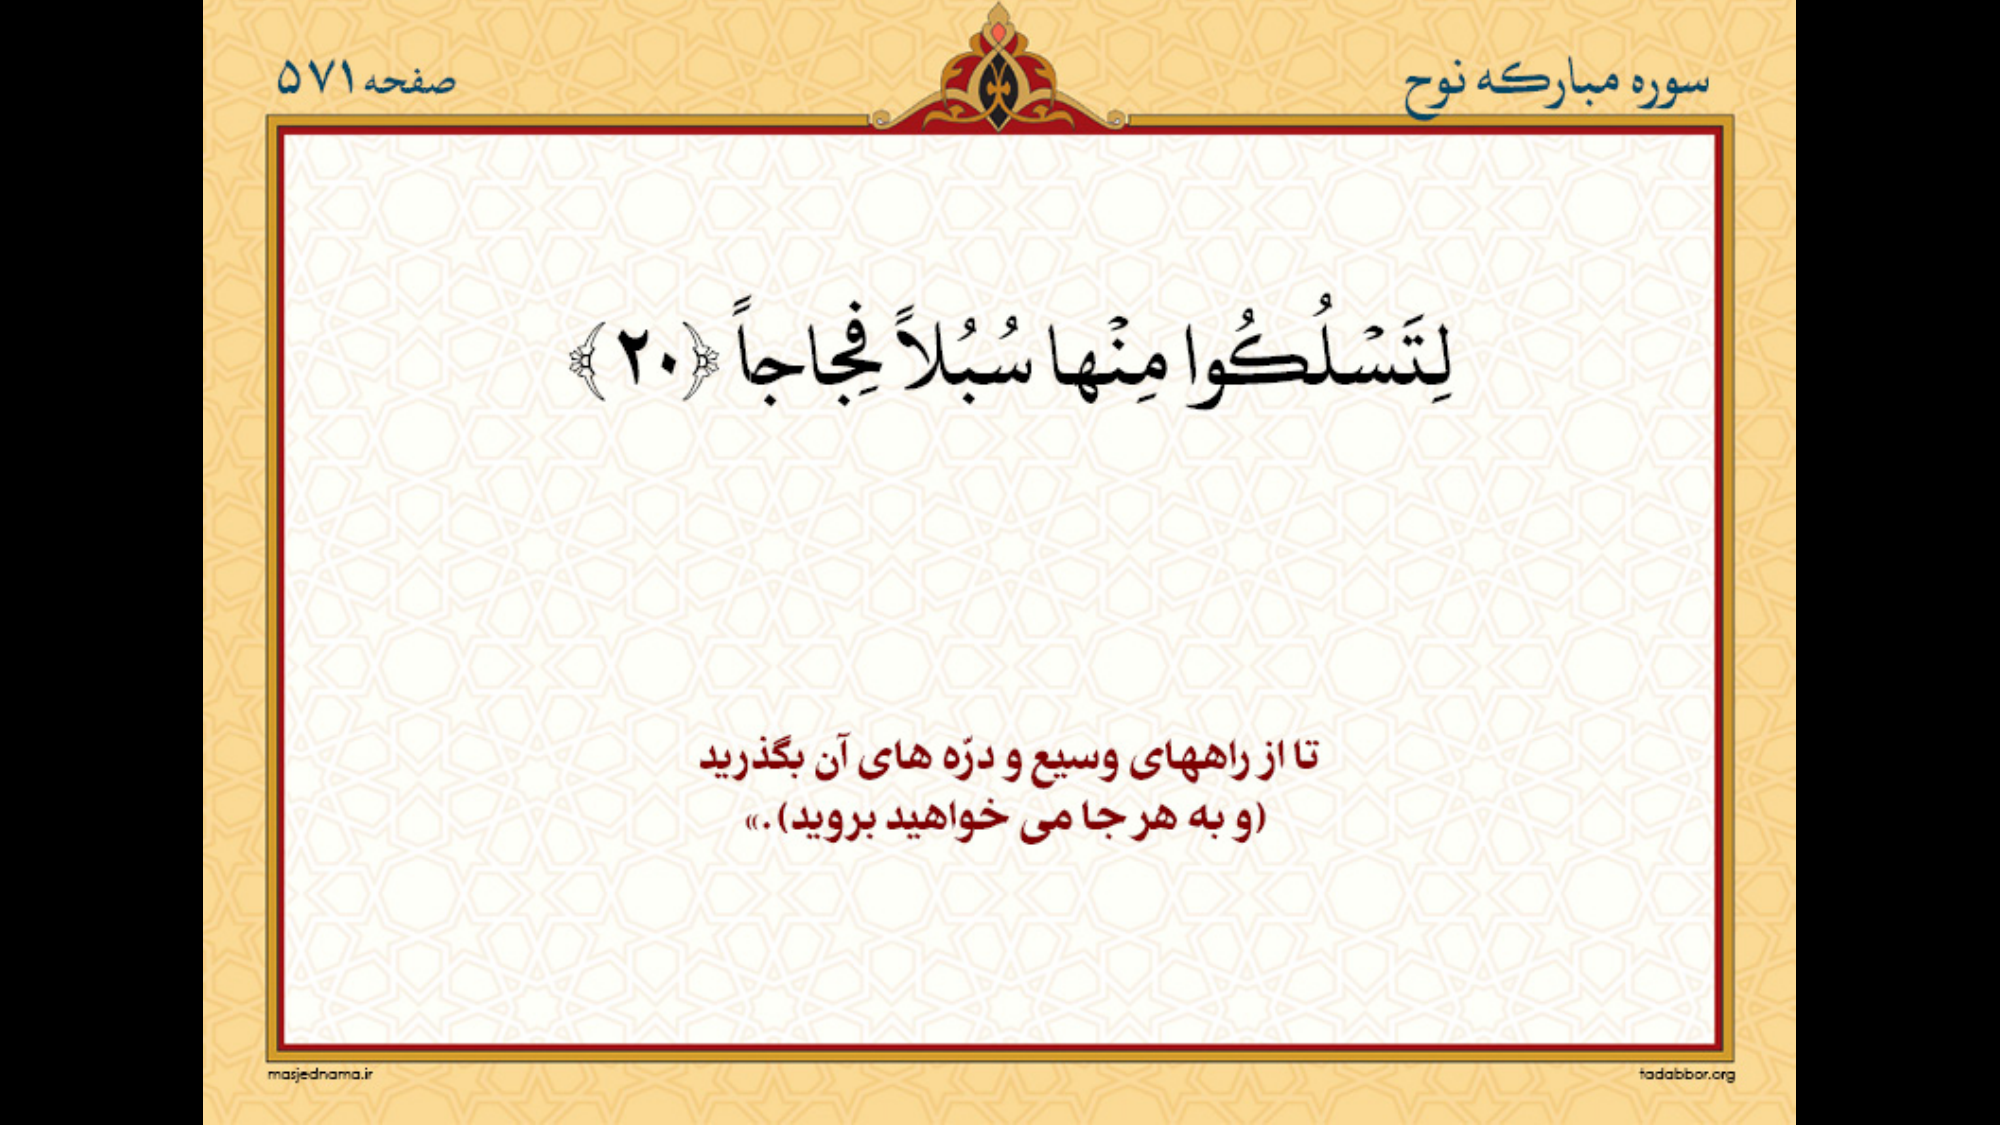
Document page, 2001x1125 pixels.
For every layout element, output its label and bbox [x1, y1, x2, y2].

picture [203, 0, 1796, 1125]
